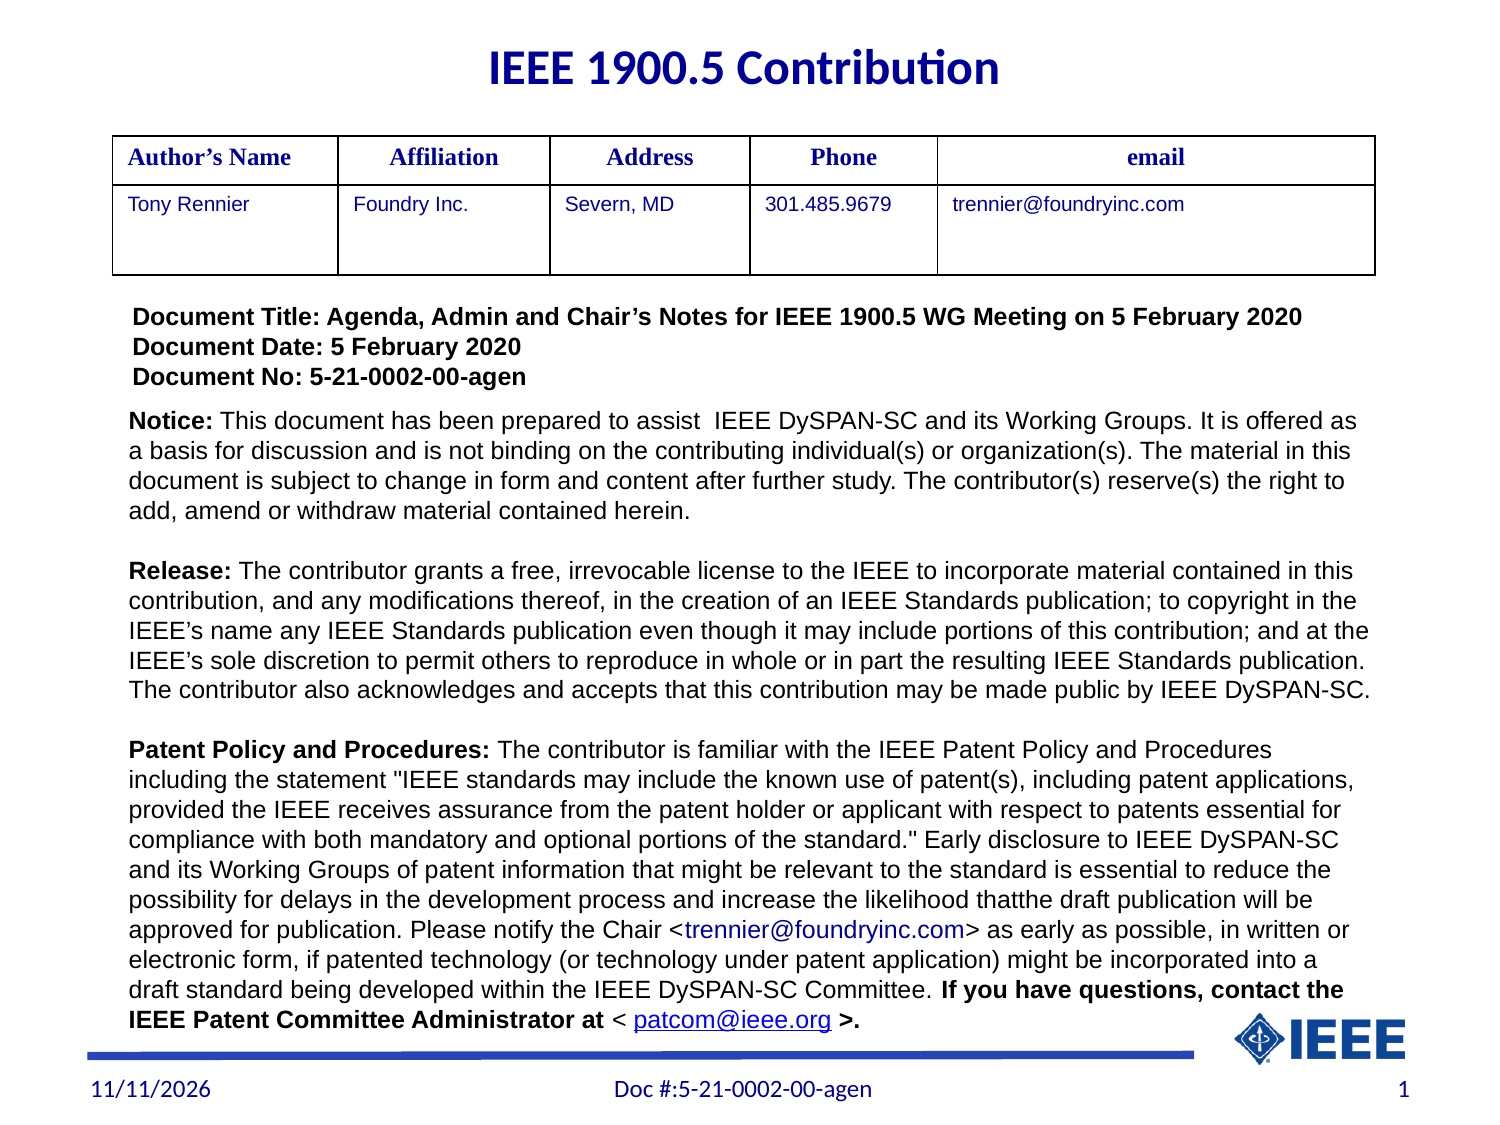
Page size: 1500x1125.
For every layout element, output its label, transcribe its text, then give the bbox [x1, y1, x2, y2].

table_cell 301.485.9679 [751, 186, 937, 274]
picture [1389, 1011, 1406, 1057]
table_cell Foundry Inc. [339, 186, 549, 274]
footer Doc #:5-21-0002-00-agen [490, 1071, 997, 1118]
table_header Author’s Name [113, 137, 337, 184]
table_header Phone [751, 137, 937, 184]
text_box IEEE 1900.5 Contribution [473, 27, 1027, 102]
text_box Document Title: Agenda, Admin and Chair’s Notes for IEEE 1900.5 WG Meeting on 5 February 2020 Document Date: 5 February 2020 Document No: 5-21-0002-00-agen [117, 293, 1321, 397]
table_header email [938, 137, 1374, 184]
text_box Notice: This document has been prepared to assist IEEE DySPAN-SC and its Working Groups. It is offered as a basis for discussion and is not binding on the contributing individual(s) or organization(s). The material in this document is subject to change in form and content after further study. The contributor(s) reserve(s) the right to add, amend or withdraw material contained herein. Release: The contributor grants a free, irrevocable license to the IEEE to incorporate material contained in this contribution, and any modifications thereof, in the creation of an IEEE Standards publication; to copyright in the IEEE’s name any IEEE Standards publication even though it may include portions of this contribution; and at the IEEE’s sole discretion to permit others to reproduce in whole or in part the resulting IEEE Standards publication. The contributor also acknowledges and accepts that this contribution may be made public by IEEE DySPAN-SC. Patent Policy and Procedures: The contributor is familiar with the IEEE Patent Policy and Procedures including the statement "IEEE standards may include the known use of patent(s), including patent applications, provided the IEEE receives assurance from the patent holder or applicant with respect to patents essential for compliance with both mandatory and optional portions of the standard." Early disclosure to IEEE DySPAN-SC and its Working Groups of patent information that might be relevant to the standard is essential to reduce the possibility for delays in the development process and increase the likelihood thatthe draft publication will be approved for publication. Please notify the Chair <trennier@foundryinc.com> as early as possible, in written or electronic form, if patented technology (or technology under patent application) might be incorporated into a draft standard being developed within the IEEE DySPAN-SC Committee. If you have questions, contact the IEEE Patent Committee Administrator at < patcom@ieee.org >. [114, 397, 1389, 1071]
table_cell Severn, MD [551, 186, 749, 274]
slide_number 1 [1074, 1057, 1425, 1118]
table_cell trennier@foundryinc.com [938, 186, 1374, 274]
table_header Affiliation [339, 137, 549, 184]
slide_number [75, 1057, 425, 1118]
table_cell Tony Rennier [113, 186, 337, 274]
table_header Address [551, 137, 749, 184]
